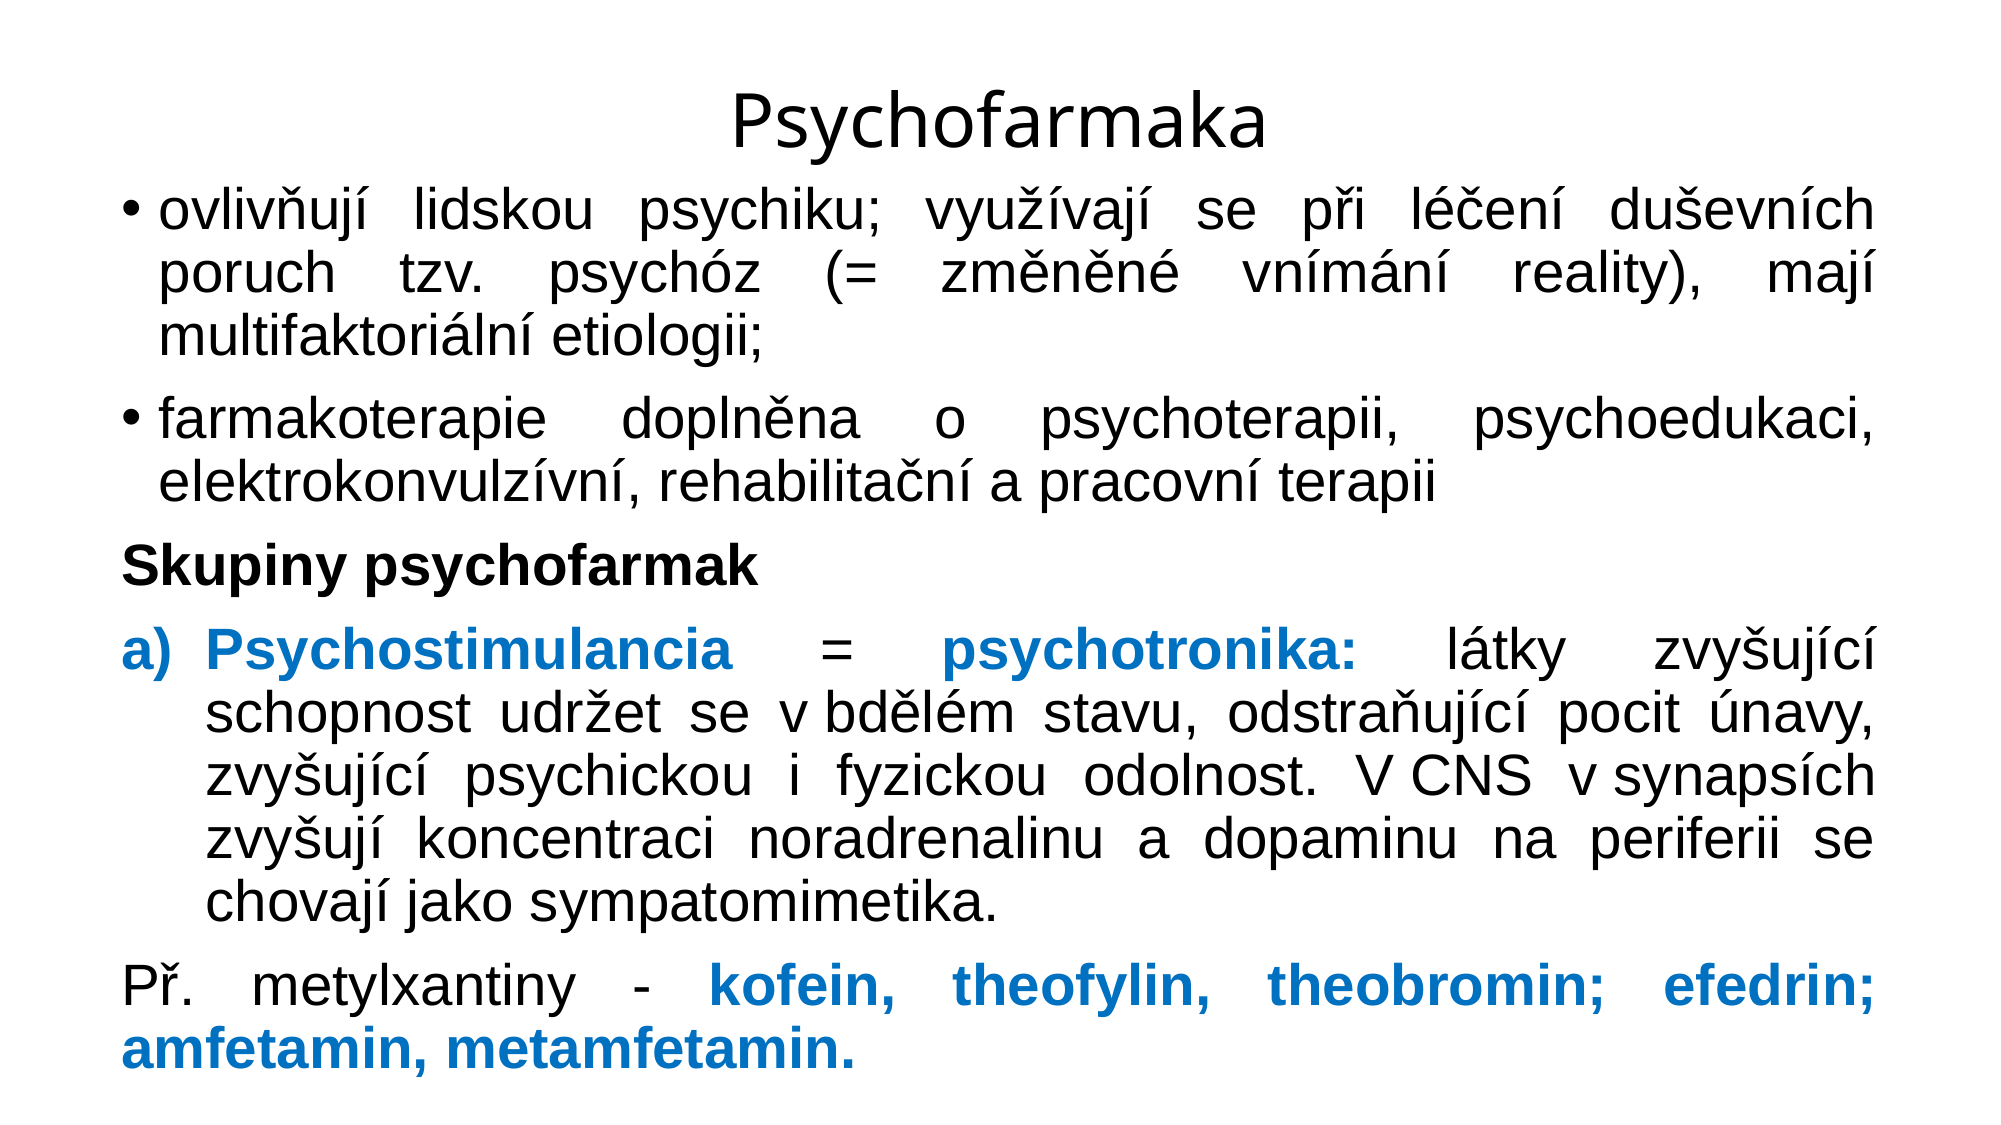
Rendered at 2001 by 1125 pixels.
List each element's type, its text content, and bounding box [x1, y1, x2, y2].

list ovlivňují lidskou psychiku; využívají se při léčení duševních poruch tzv. psychóz (= změněné vnímání reality), mají multifaktoriální etiologii; farmakoterapie doplněna o psychoterapii, psychoedukaci, elektrokonvulzívní, rehabilitační a pracovní terapii Skupiny psychofarmak Psychostimulancia = psychotronika: látky zvyšující schopnost udržet se v bdělém stavu, odstraňující pocit únavy, zvyšující psychickou i fyzickou odolnost. V CNS v synapsích zvyšují koncentraci noradrenalinu a dopaminu na periferii se chovají jako sympatomimetika. Př. metylxantiny - kofein, theofylin, theobromin; efedrin; amfetamin, metamfetamin. [106, 171, 1894, 1099]
text_box Psychofarmaka [137, 48, 1863, 199]
